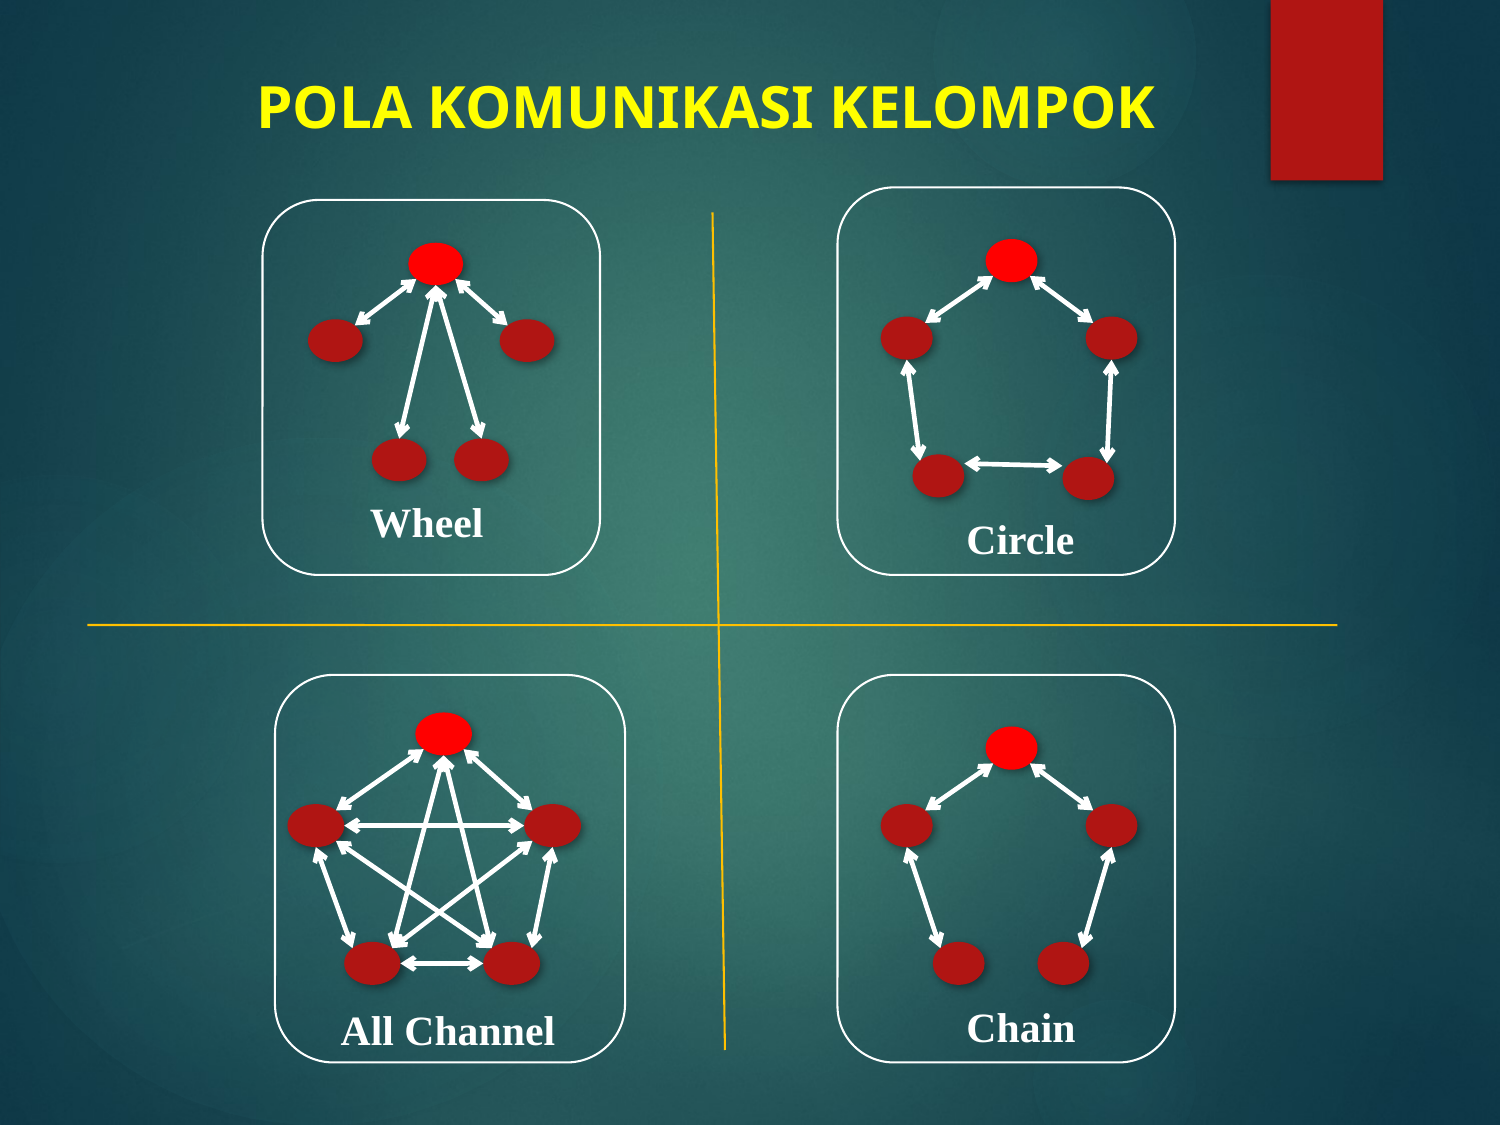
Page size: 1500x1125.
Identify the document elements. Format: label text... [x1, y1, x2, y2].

picture [0, 0, 1500, 1125]
text_box [274, 674, 626, 1063]
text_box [837, 187, 1176, 576]
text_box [287, 712, 582, 986]
text_box POLA KOMUNIKASI KELOMPOK [241, 62, 1201, 148]
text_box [262, 199, 601, 576]
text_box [837, 674, 1176, 1063]
